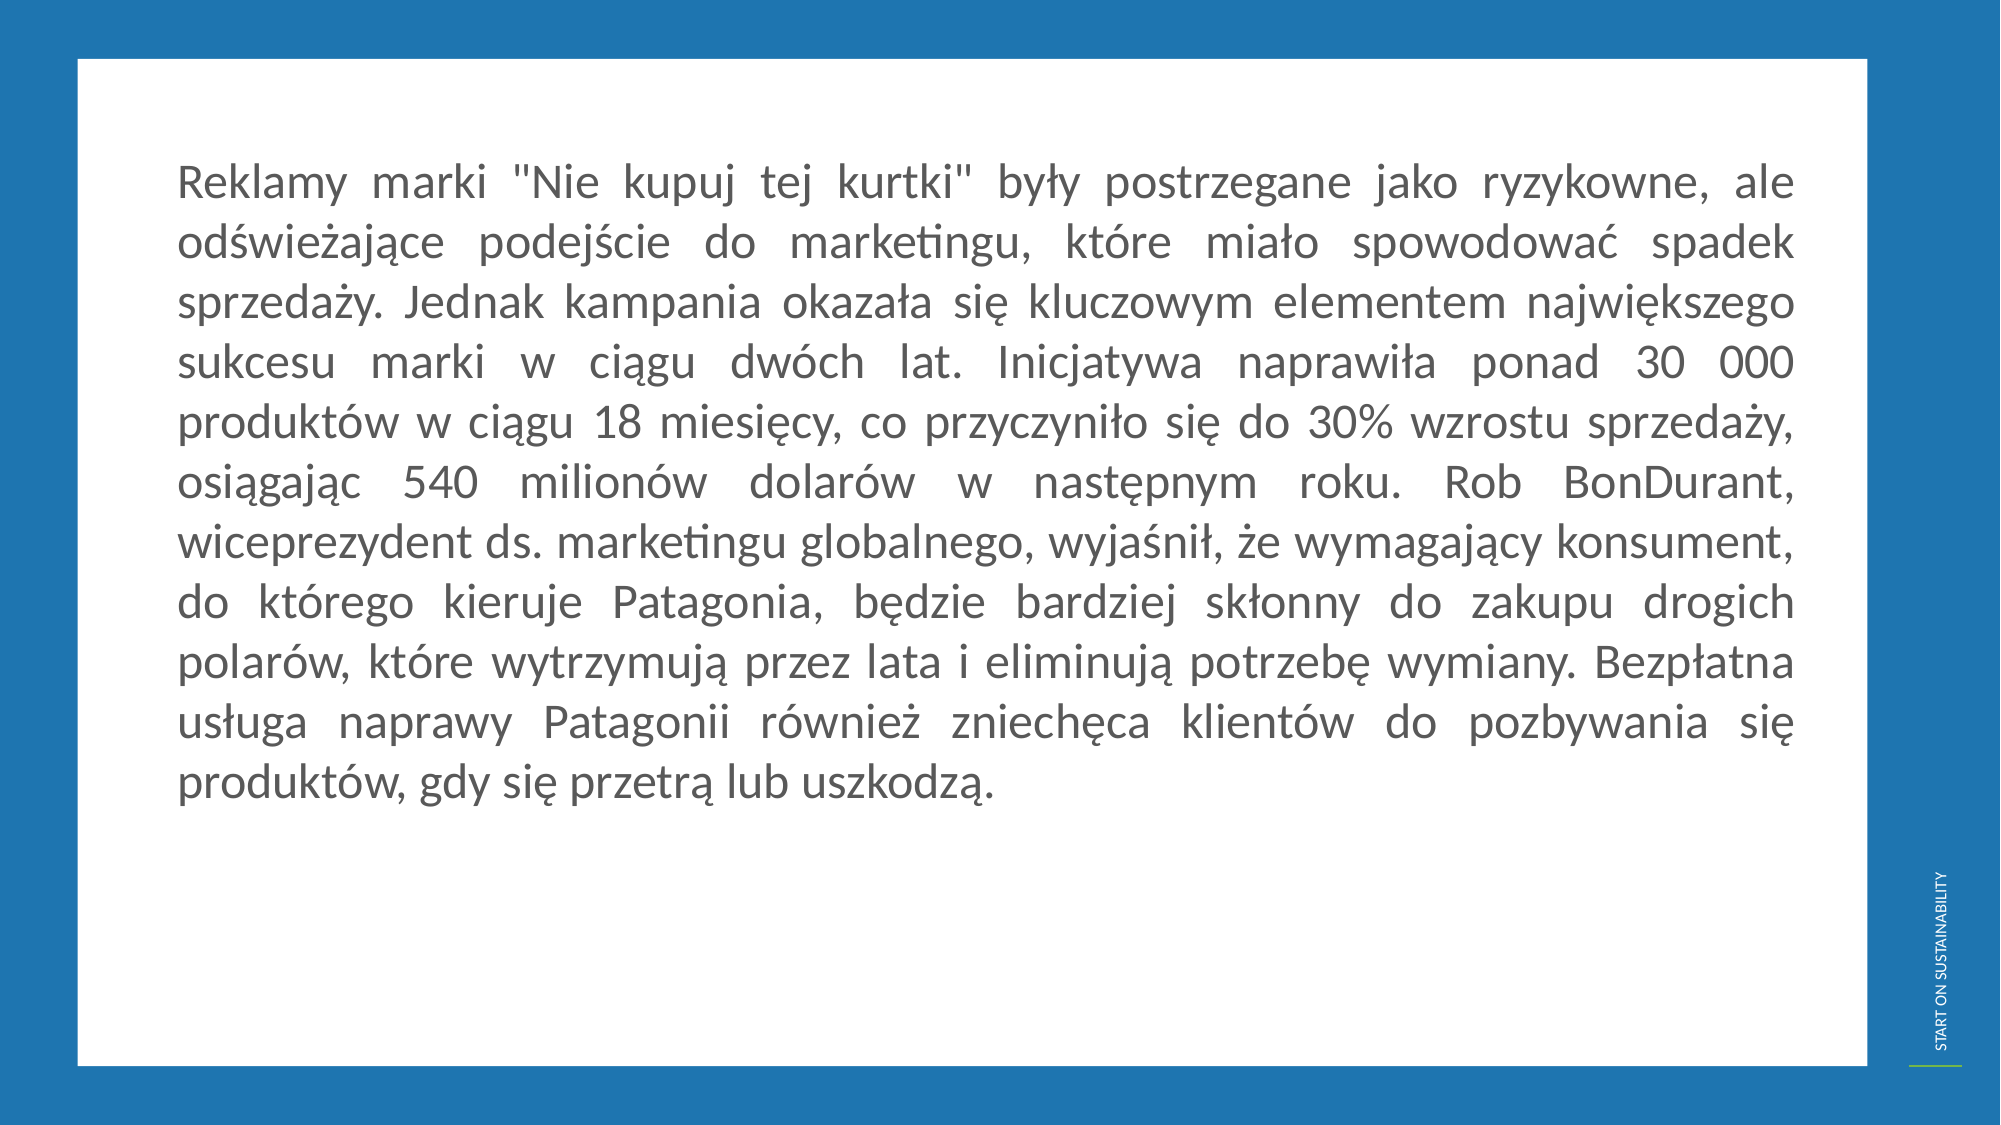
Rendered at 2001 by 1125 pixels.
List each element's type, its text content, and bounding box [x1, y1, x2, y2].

list Reklamy marki "Nie kupuj tej kurtki" były postrzegane jako ryzykowne, ale odświeżające podejście do marketingu, które miało spowodować spadek sprzedaży. Jednak kampania okazała się kluczowym elementem największego sukcesu marki w ciągu dwóch lat. Inicjatywa naprawiła ponad 30 000 produktów w ciągu 18 miesięcy, co przyczyniło się do 30% wzrostu sprzedaży, osiągając 540 milionów dolarów w następnym roku. Rob BonDurant, wiceprezydent ds. marketingu globalnego, wyjaśnił, że wymagający konsument, do którego kieruje Patagonia, będzie bardziej skłonny do zakupu drogich polarów, które wytrzymują przez lata i eliminują potrzebę wymiany. Bezpłatna usługa naprawy Patagonii również zniechęca klientów do pozbywania się produktów, gdy się przetrą lub uszkodzą. [162, 140, 1812, 838]
